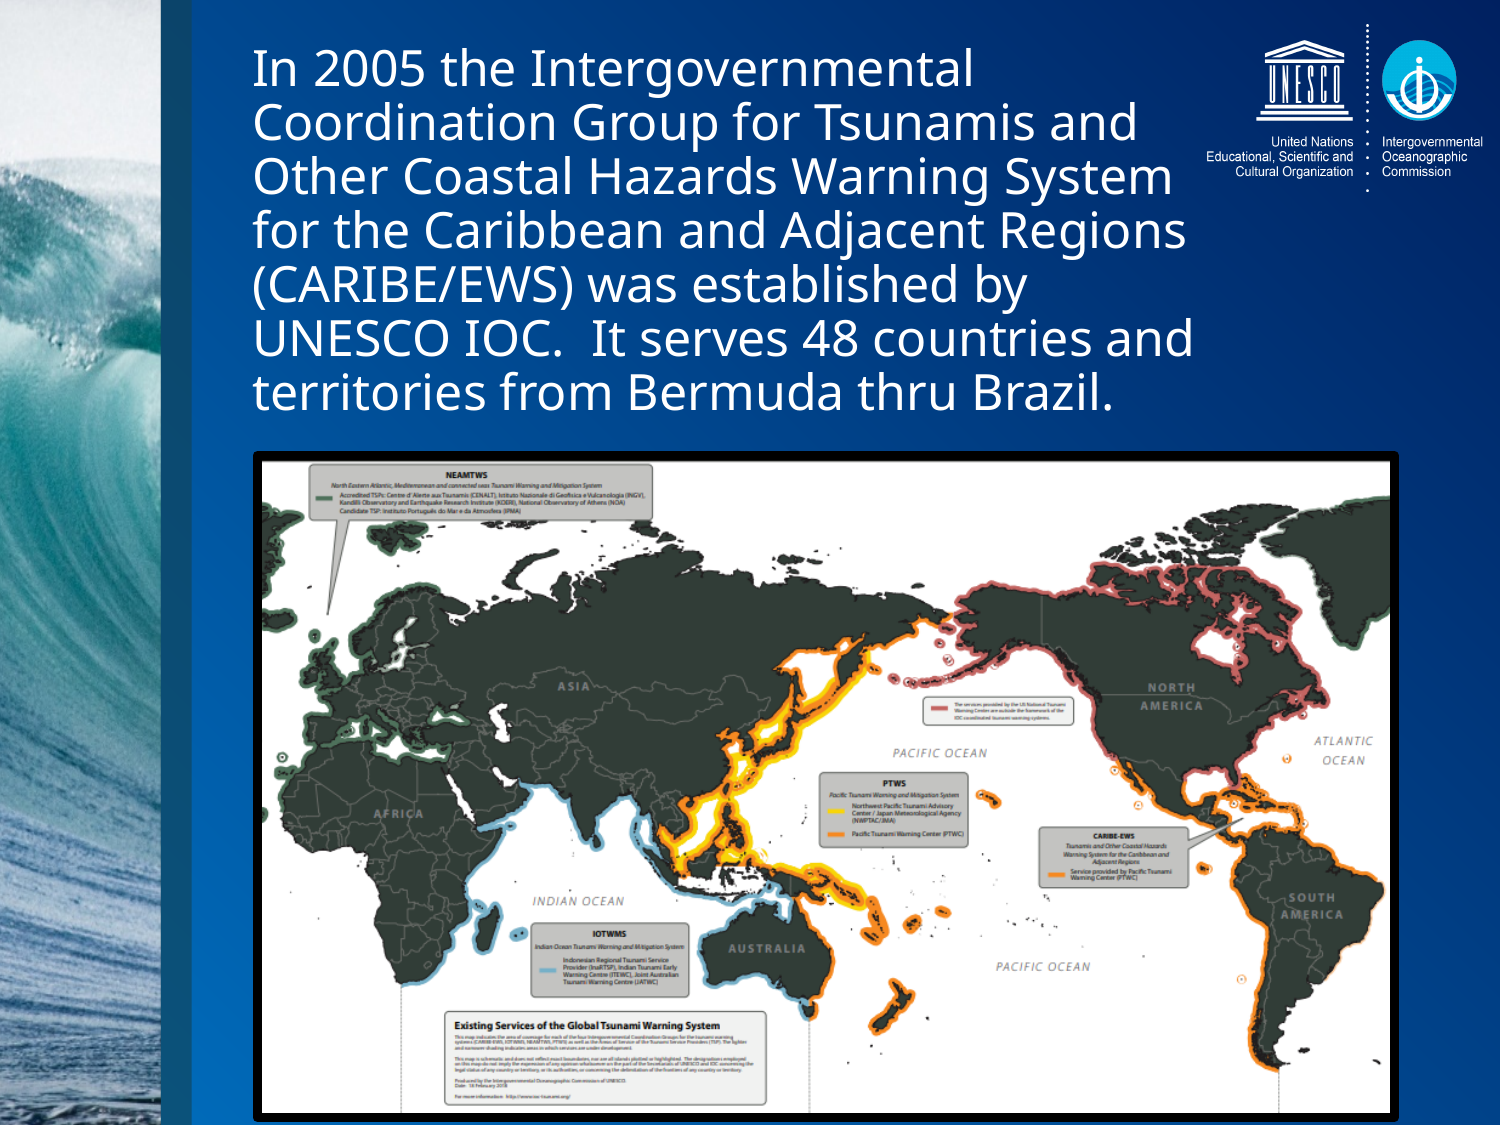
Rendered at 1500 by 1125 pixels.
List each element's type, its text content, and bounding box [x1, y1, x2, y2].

title In 2005 the Intergovernmental Coordination Group for Tsunamis and Other Coastal Hazards Warning System for the Caribbean and Adjacent Regions (CARIBE/EWS) was established by UNESCO IOC. It serves 48 countries and territories from Bermuda thru Brazil. [237, 236, 1232, 437]
picture [261, 460, 1390, 1113]
picture [0, 0, 161, 1125]
picture [1206, 24, 1483, 192]
